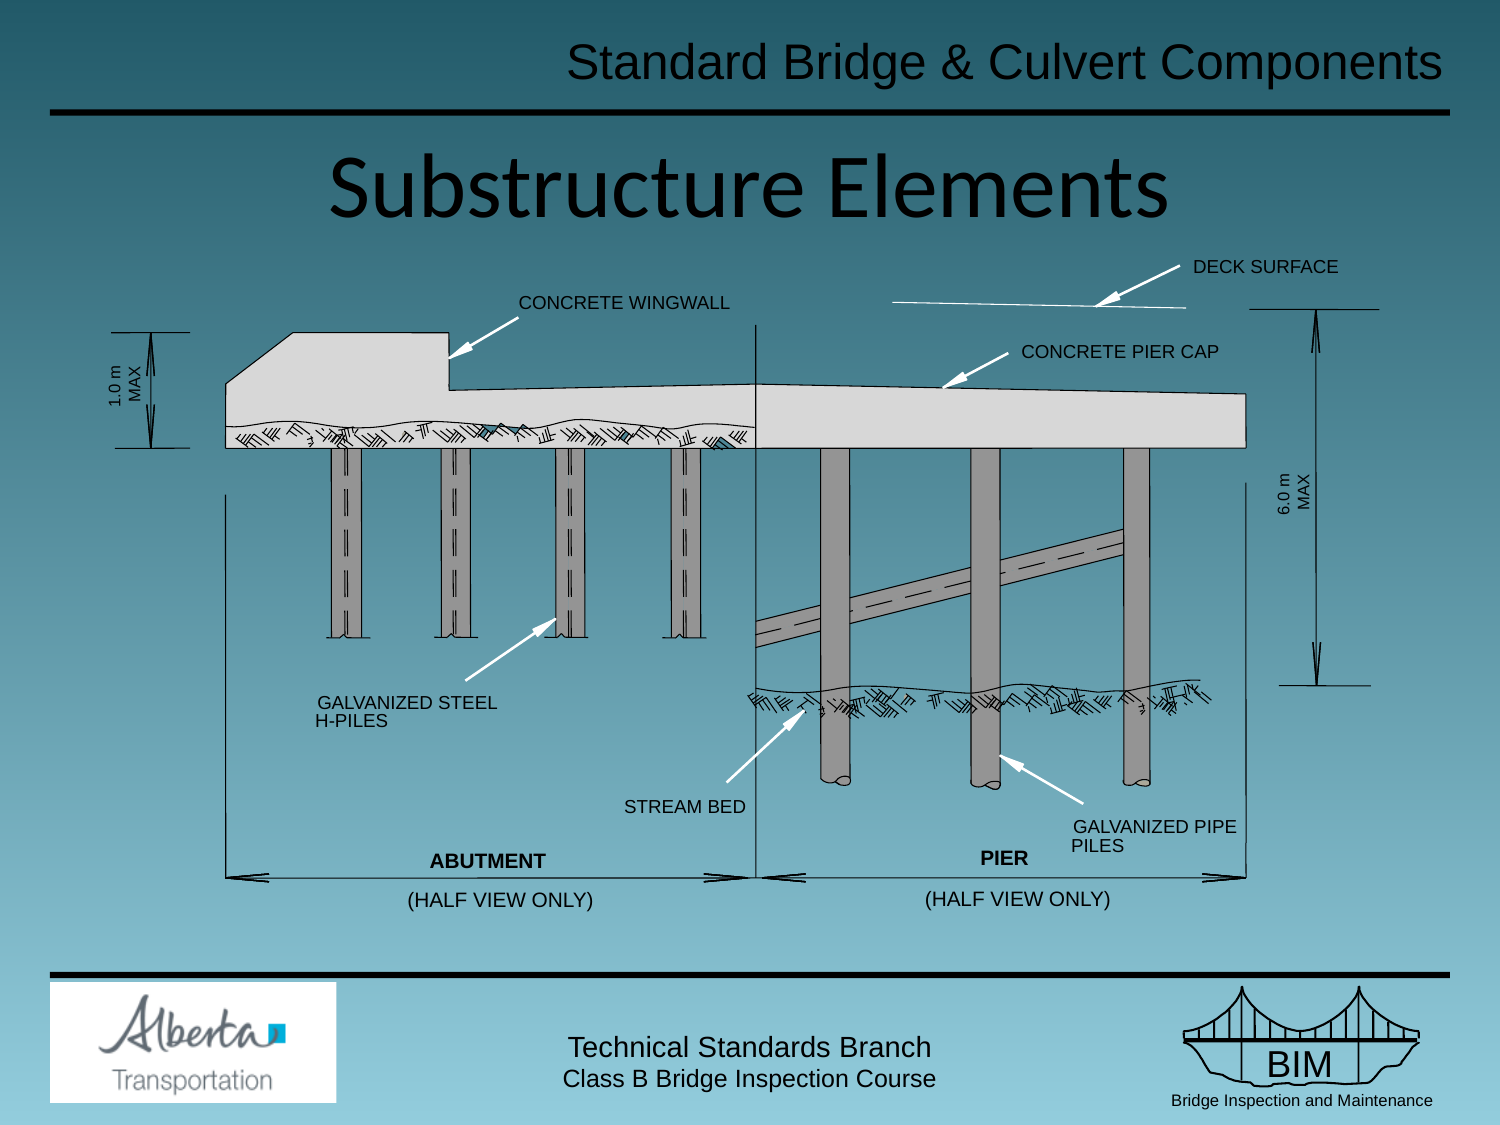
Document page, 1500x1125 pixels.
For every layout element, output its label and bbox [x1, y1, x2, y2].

text_box [407, 886, 595, 912]
text_box [225, 317, 1247, 882]
text_box [1071, 814, 1238, 856]
text_box [624, 795, 747, 818]
text_box [1249, 309, 1380, 686]
text_box [1021, 339, 1220, 362]
text_box [50, 125, 1450, 238]
text_box [429, 847, 547, 873]
text_box [518, 290, 731, 313]
picture [50, 982, 337, 1103]
text_box [892, 265, 1187, 309]
text_box [924, 885, 1112, 911]
text_box [315, 690, 498, 732]
text_box [96, 332, 191, 449]
text_box [980, 844, 1029, 870]
text_box [1193, 254, 1340, 278]
